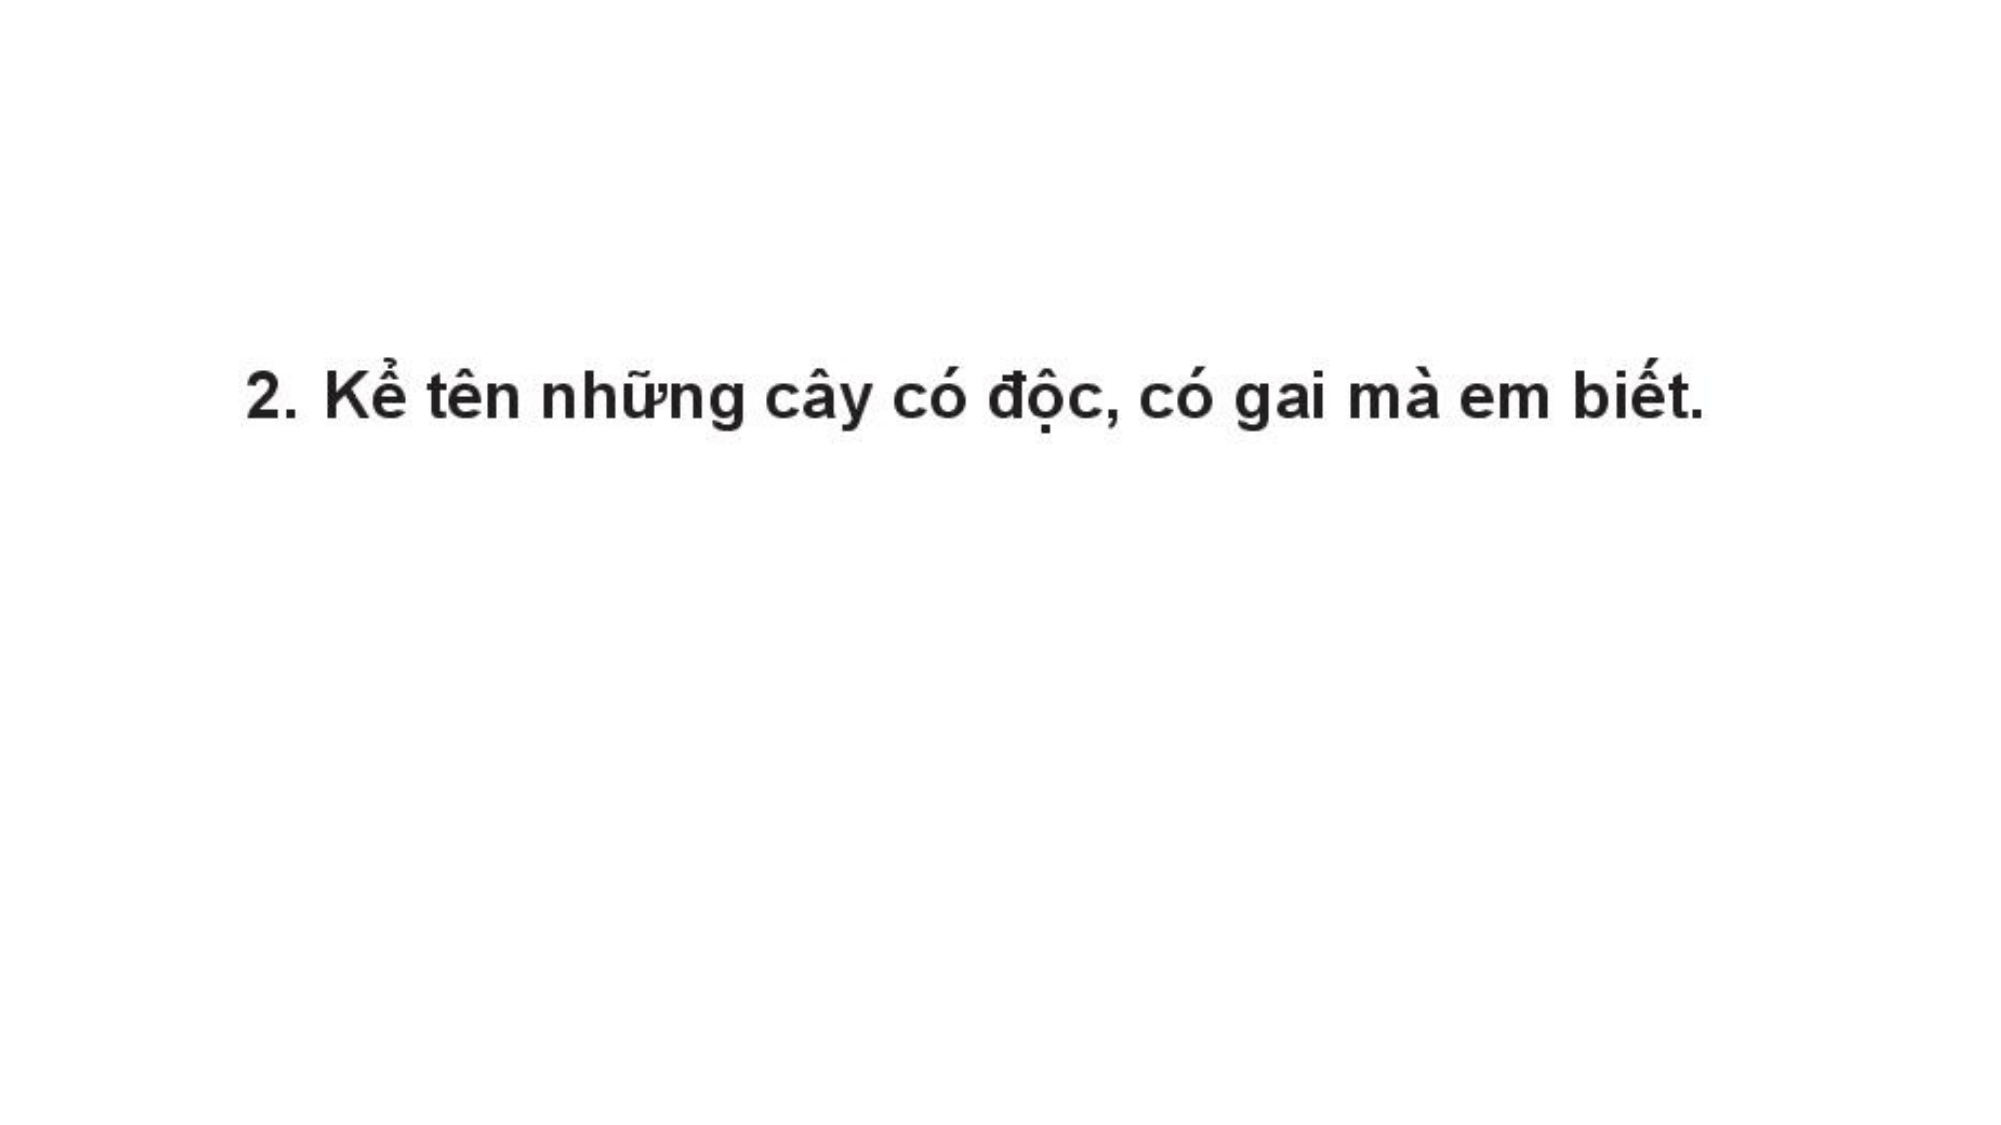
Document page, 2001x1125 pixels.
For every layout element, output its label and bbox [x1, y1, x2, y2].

picture [118, 279, 1800, 461]
